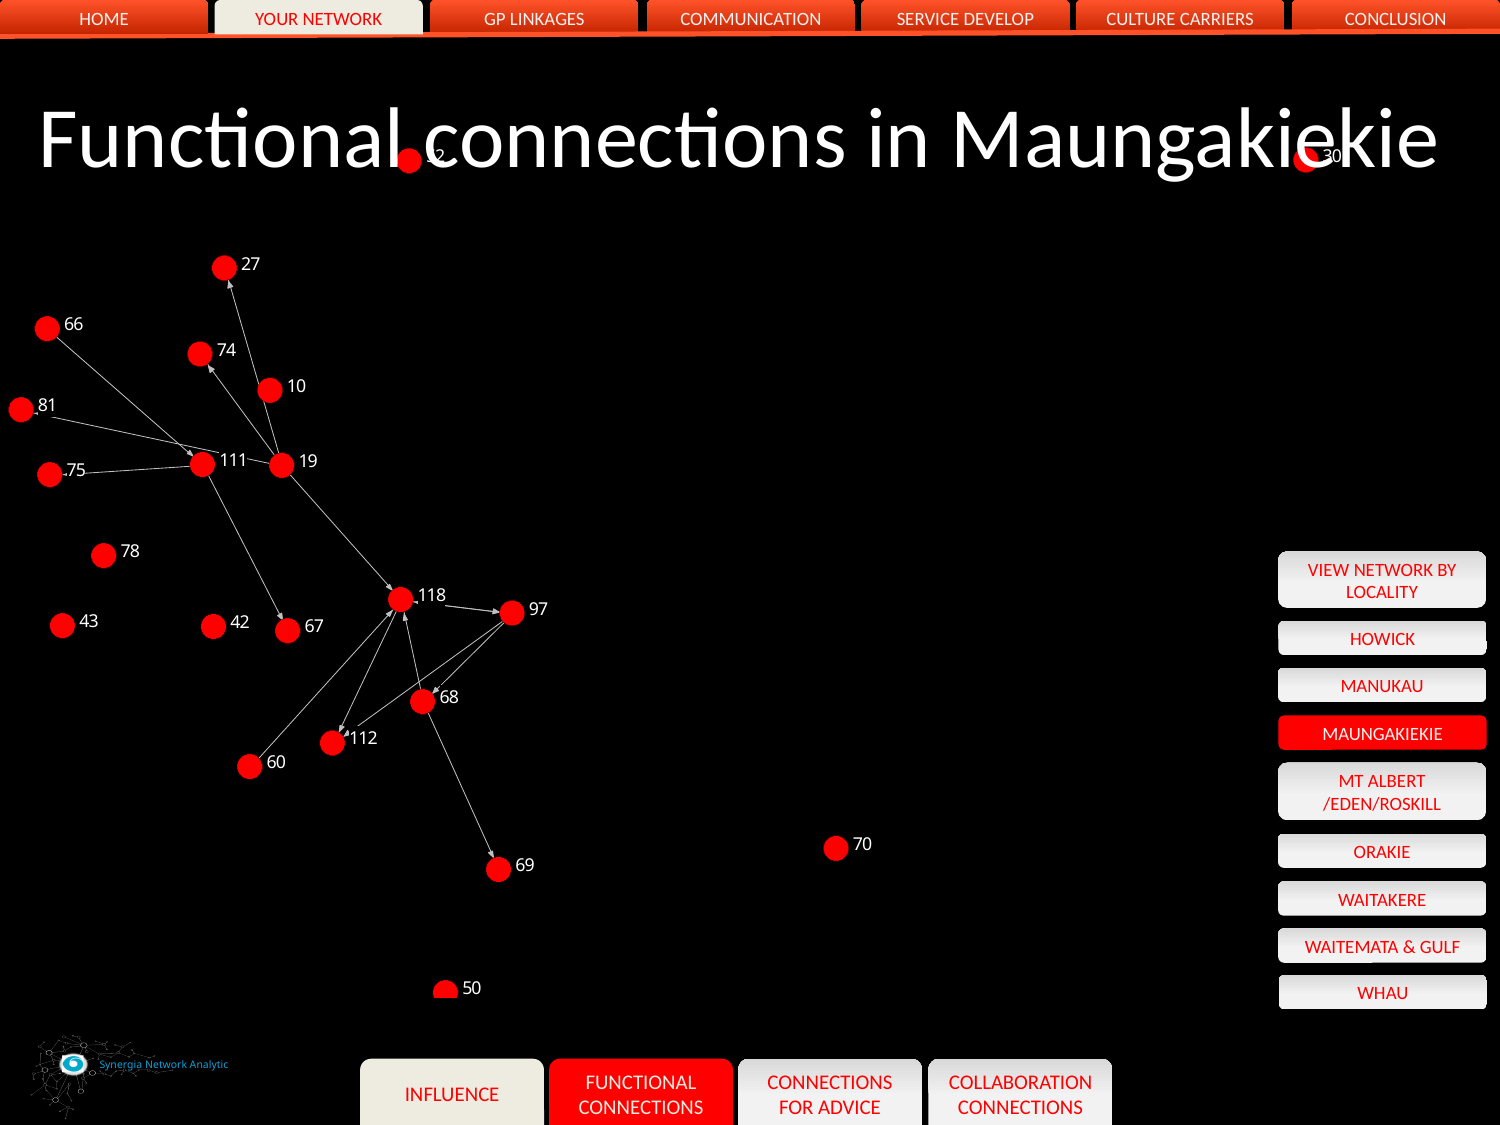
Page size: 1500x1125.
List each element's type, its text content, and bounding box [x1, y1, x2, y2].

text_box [359, 1058, 1113, 1125]
picture [30, 1035, 174, 1119]
picture [0, 139, 1500, 998]
title Functional connections in Maungakiekie [19, 72, 1461, 137]
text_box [1277, 551, 1488, 1010]
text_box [0, 0, 1500, 37]
